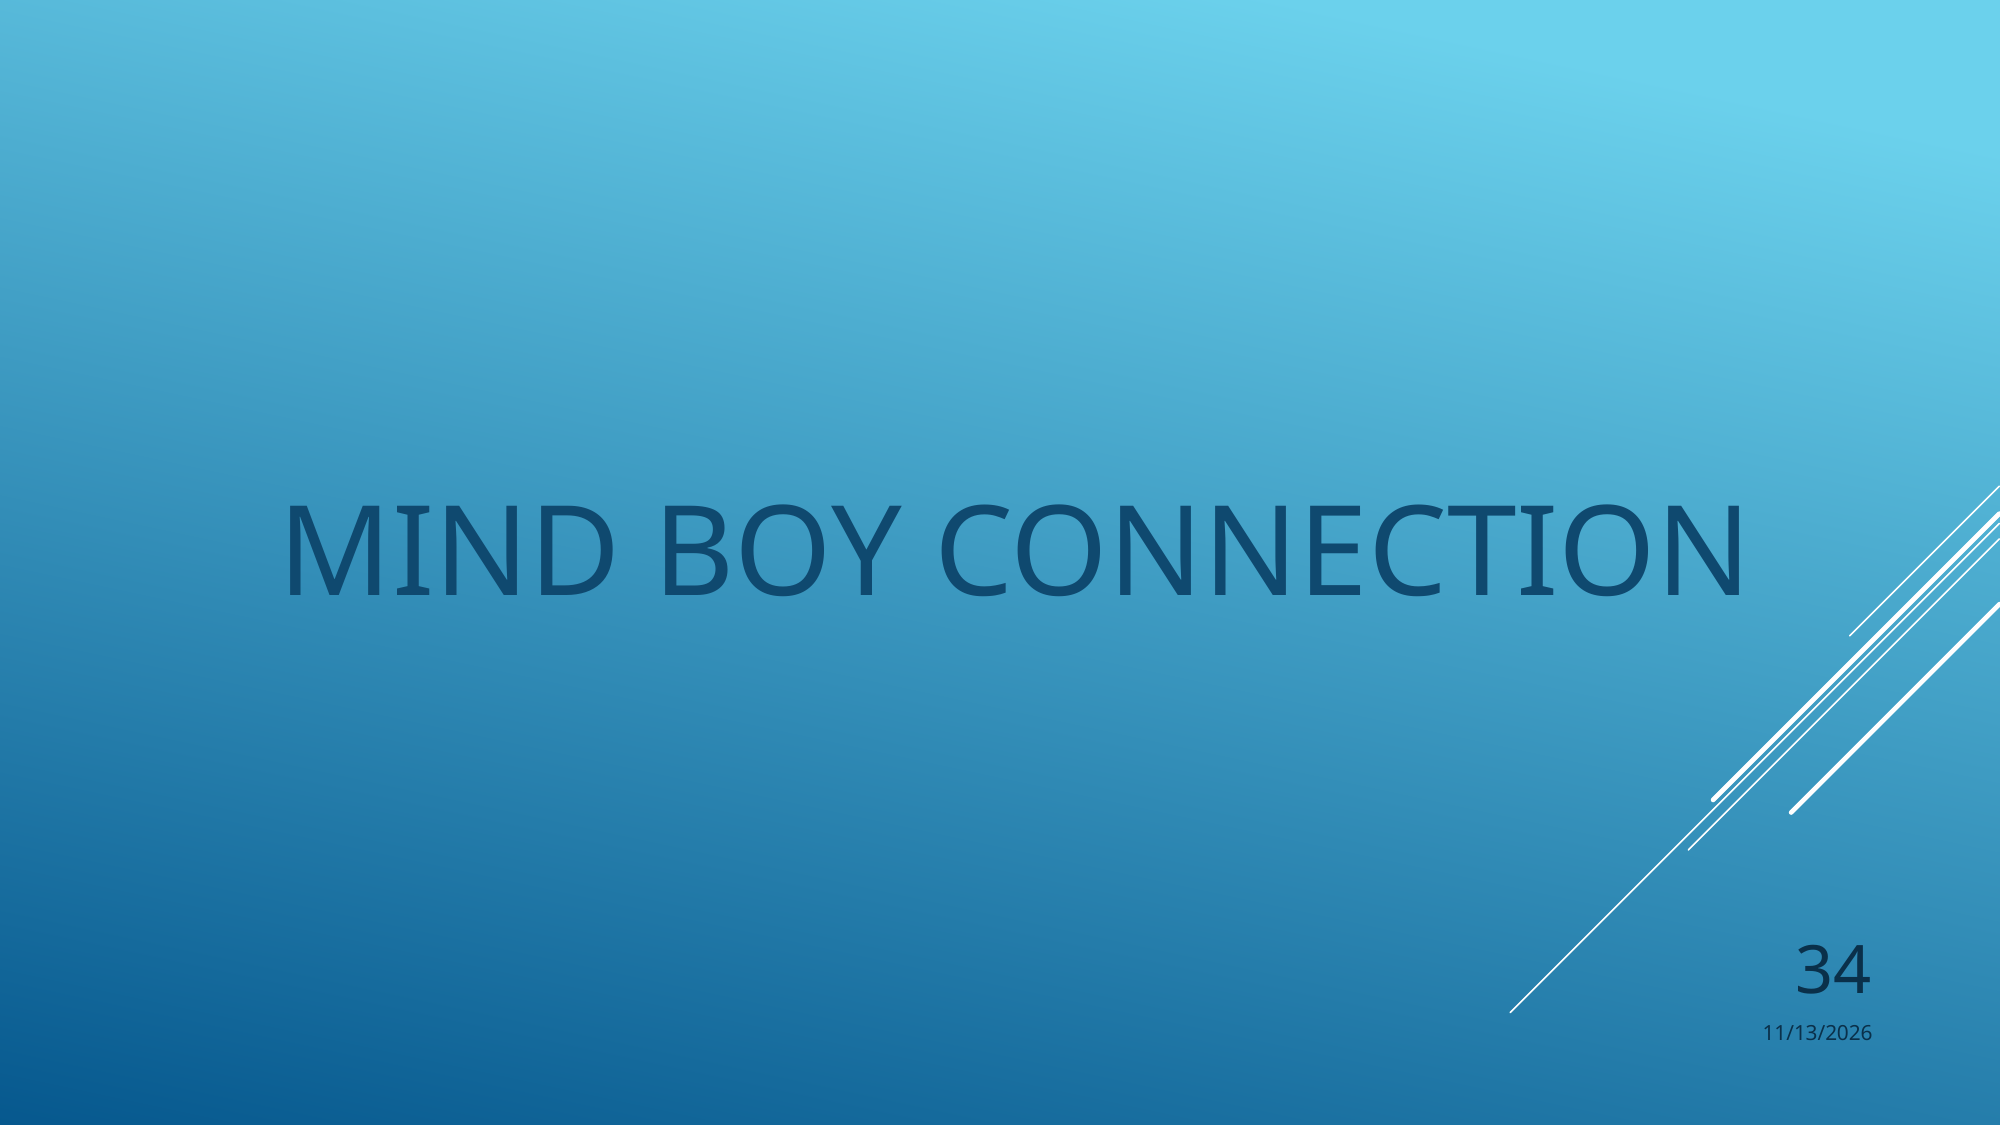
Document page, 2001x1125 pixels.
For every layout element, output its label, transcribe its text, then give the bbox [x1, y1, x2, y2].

list MIND BOY CONNECTION [44, 78, 1986, 1013]
slide_number 34 [1700, 915, 1888, 1025]
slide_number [1624, 1012, 1888, 1073]
